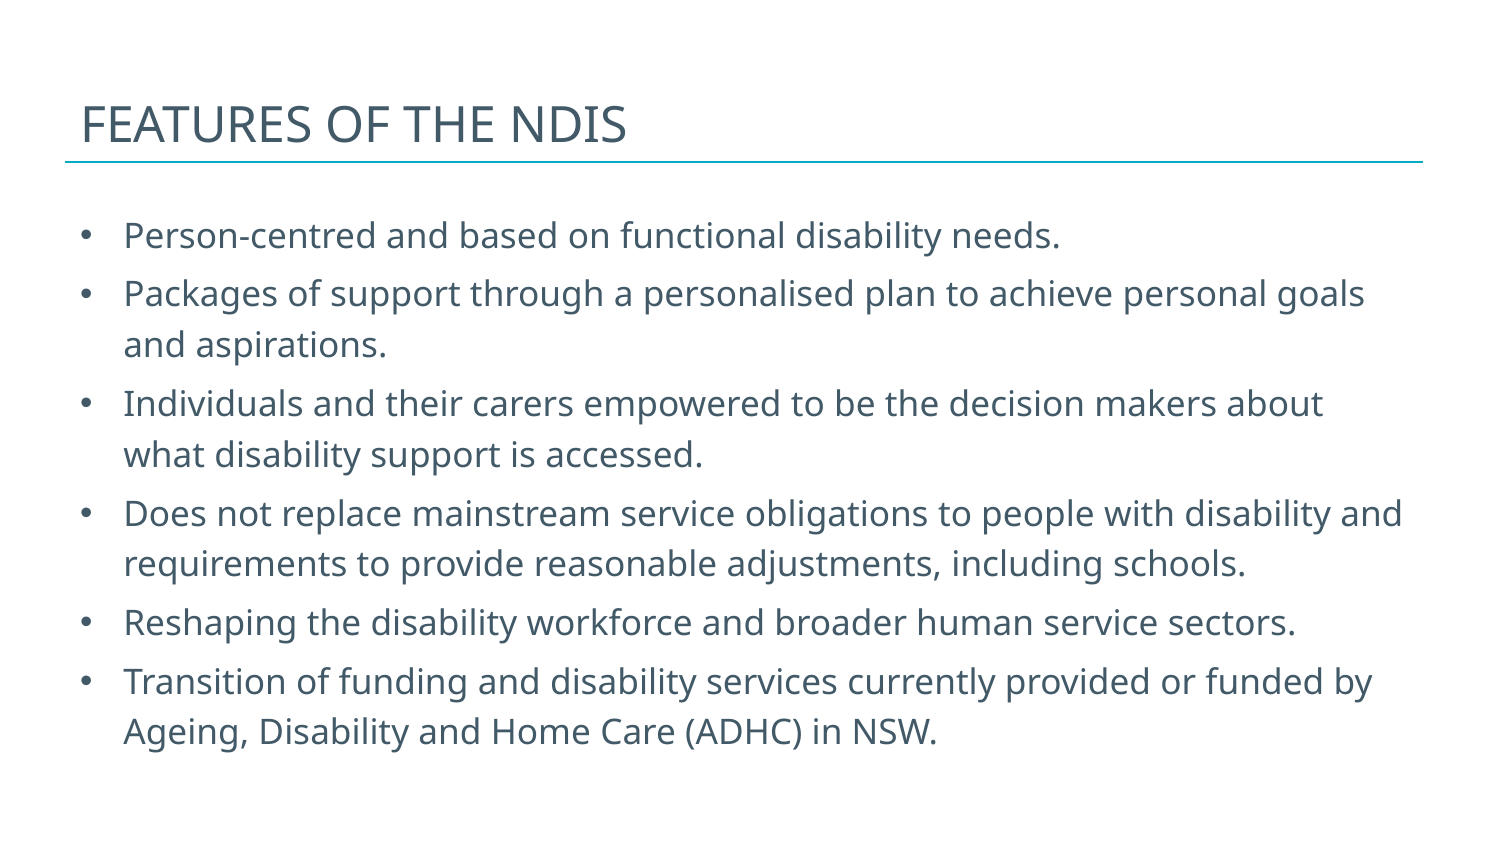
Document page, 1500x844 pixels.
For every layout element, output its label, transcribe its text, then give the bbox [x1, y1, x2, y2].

list Person-centred and based on functional disability needs. Packages of support through a personalised plan to achieve personal goals and aspirations. Individuals and their carers empowered to be the decision makers about what disability support is accessed. Does not replace mainstream service obligations to people with disability and requirements to provide reasonable adjustments, including schools. Reshaping the disability workforce and broader human service sectors. Transition of funding and disability services currently provided or funded by Ageing, Disability and Home Care (ADHC) in NSW. [64, 196, 1424, 777]
title Features of THE NDIS [64, 43, 1424, 161]
